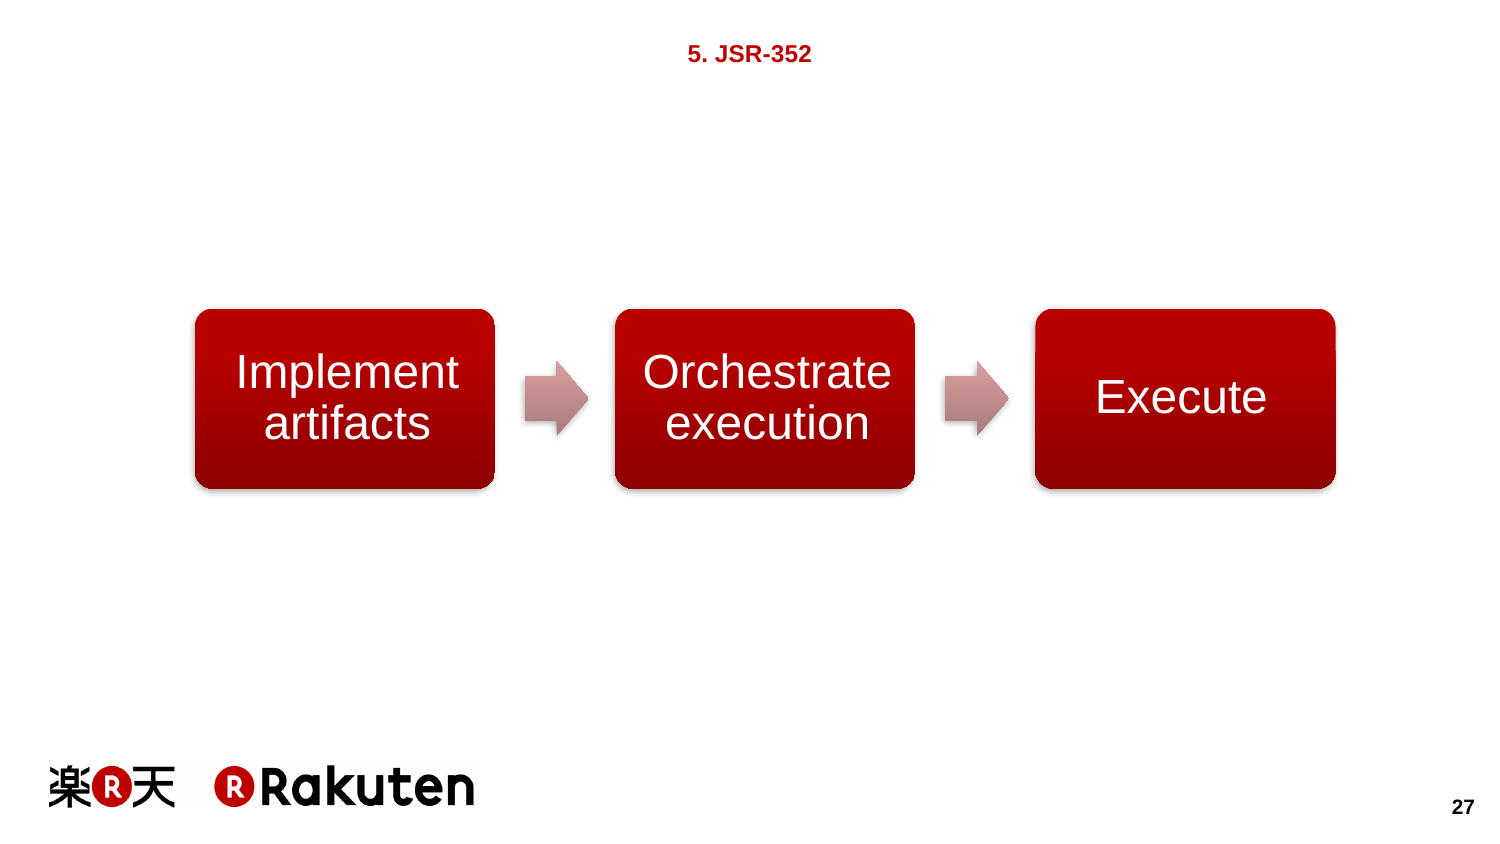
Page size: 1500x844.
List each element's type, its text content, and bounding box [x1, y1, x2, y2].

picture [43, 759, 481, 814]
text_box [193, 225, 1337, 572]
title 5. JSR-352 [59, 31, 1441, 76]
